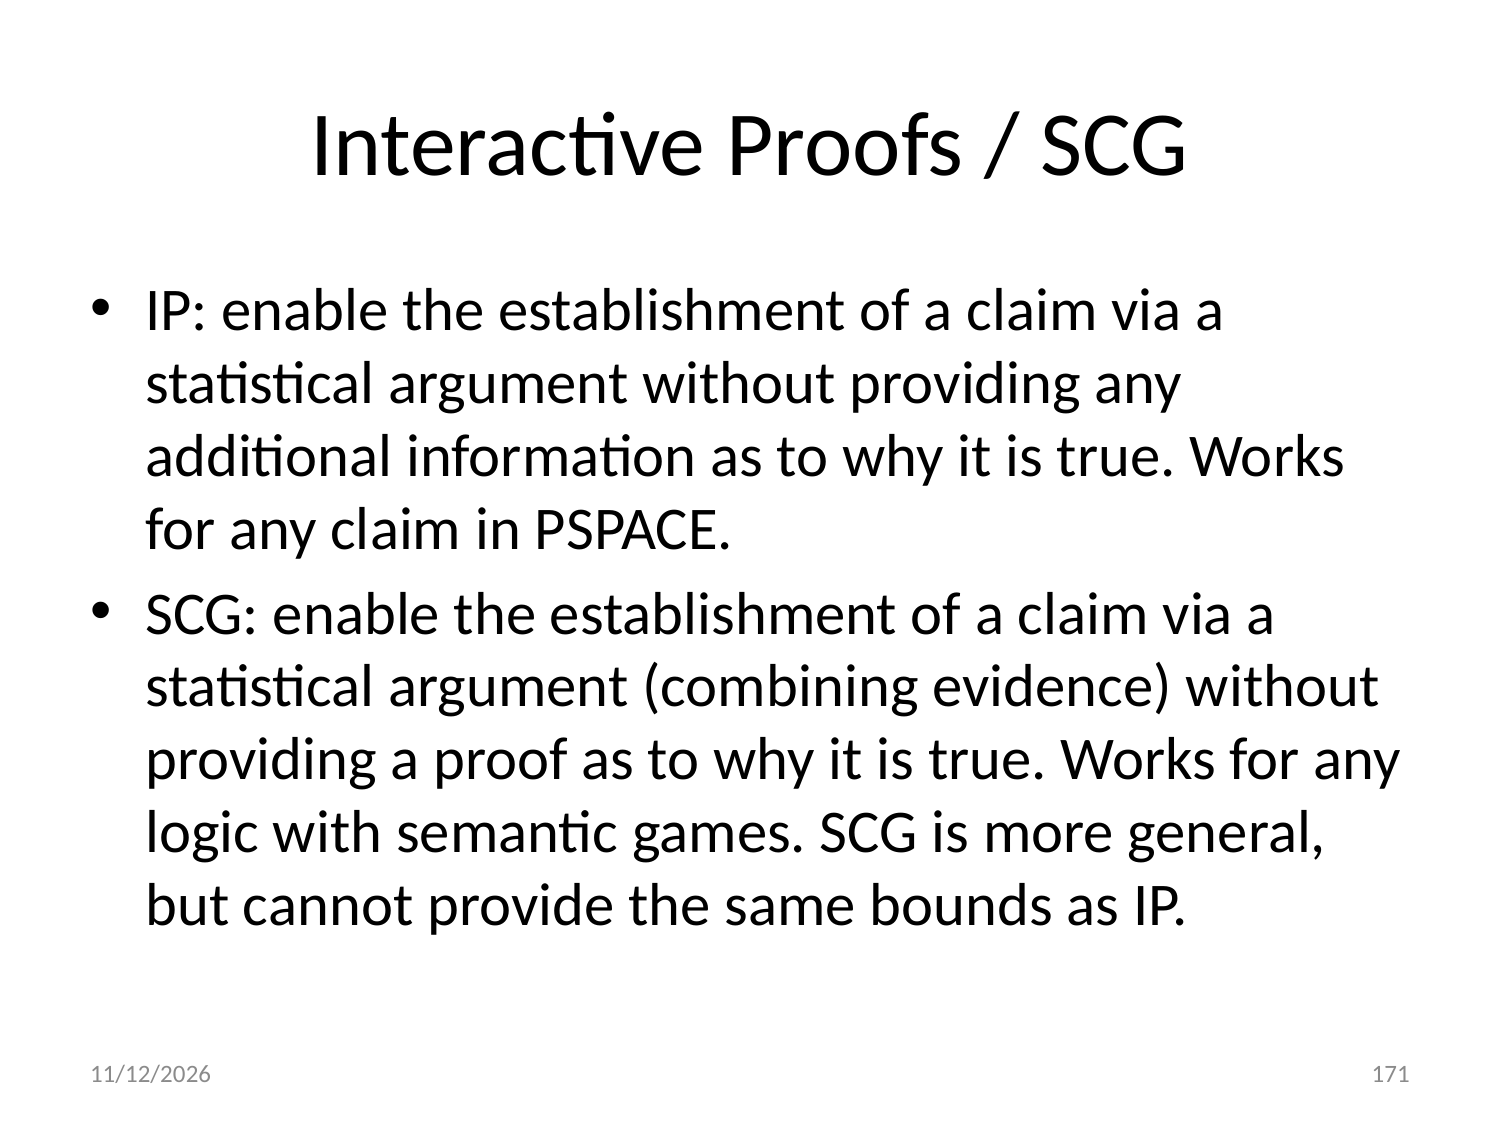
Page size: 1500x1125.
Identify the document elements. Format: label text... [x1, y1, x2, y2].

title Interactive Proofs / SCG [75, 45, 1425, 233]
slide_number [75, 1042, 425, 1103]
slide_number 171 [1074, 1042, 1425, 1103]
list IP: enable the establishment of a claim via a statistical argument without providing any additional information as to why it is true. Works for any claim in PSPACE. SCG: enable the establishment of a claim via a statistical argument (combining evidence) without providing a proof as to why it is true. Works for any logic with semantic games. SCG is more general, but cannot provide the same bounds as IP. [75, 262, 1425, 1005]
